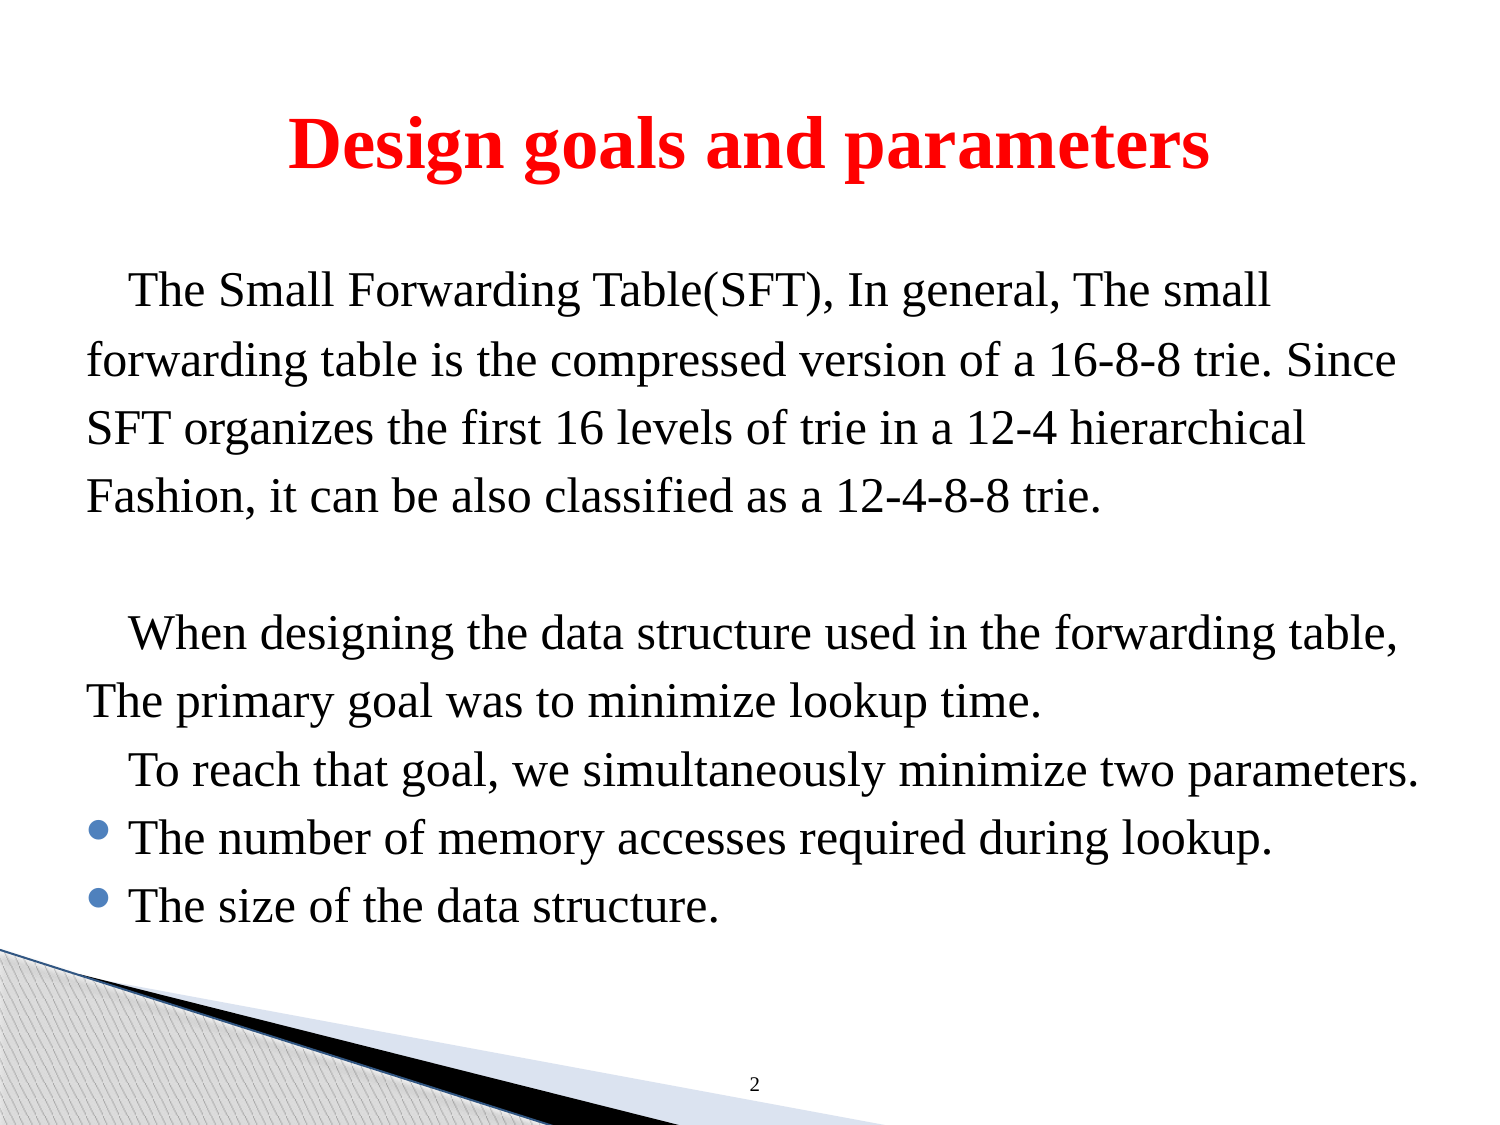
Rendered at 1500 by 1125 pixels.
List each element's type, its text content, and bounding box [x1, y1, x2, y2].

slide_number 2 [714, 1042, 775, 1103]
list The Small Forwarding Table(SFT), In general, The small forwarding table is the compressed version of a 16-8-8 trie. Since SFT organizes the first 16 levels of trie in a 12-4 hierarchical Fashion, it can be also classified as a 12-4-8-8 trie. When designing the data structure used in the forwarding table, The primary goal was to minimize lookup time. To reach that goal, we simultaneously minimize two parameters. The number of memory accesses required during lookup. The size of the data structure. [53, 243, 1459, 986]
title Design goals and parameters [75, 45, 1425, 233]
